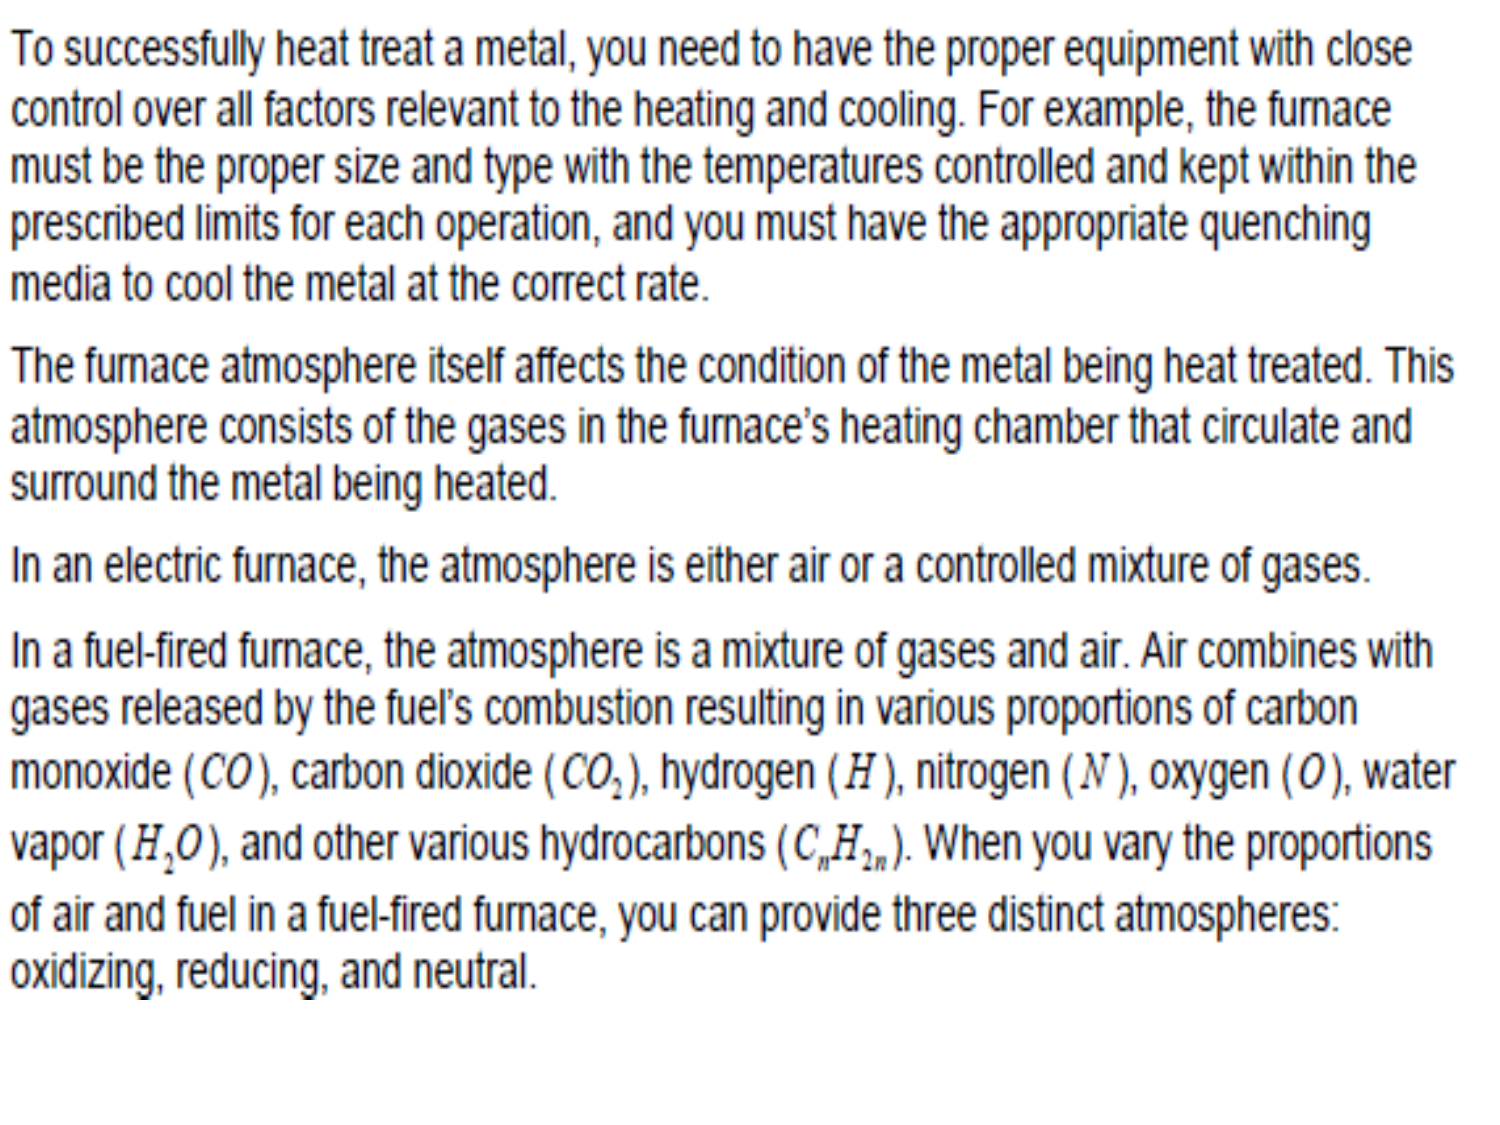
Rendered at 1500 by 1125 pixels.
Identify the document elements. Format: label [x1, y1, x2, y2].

picture [0, 0, 1500, 1001]
